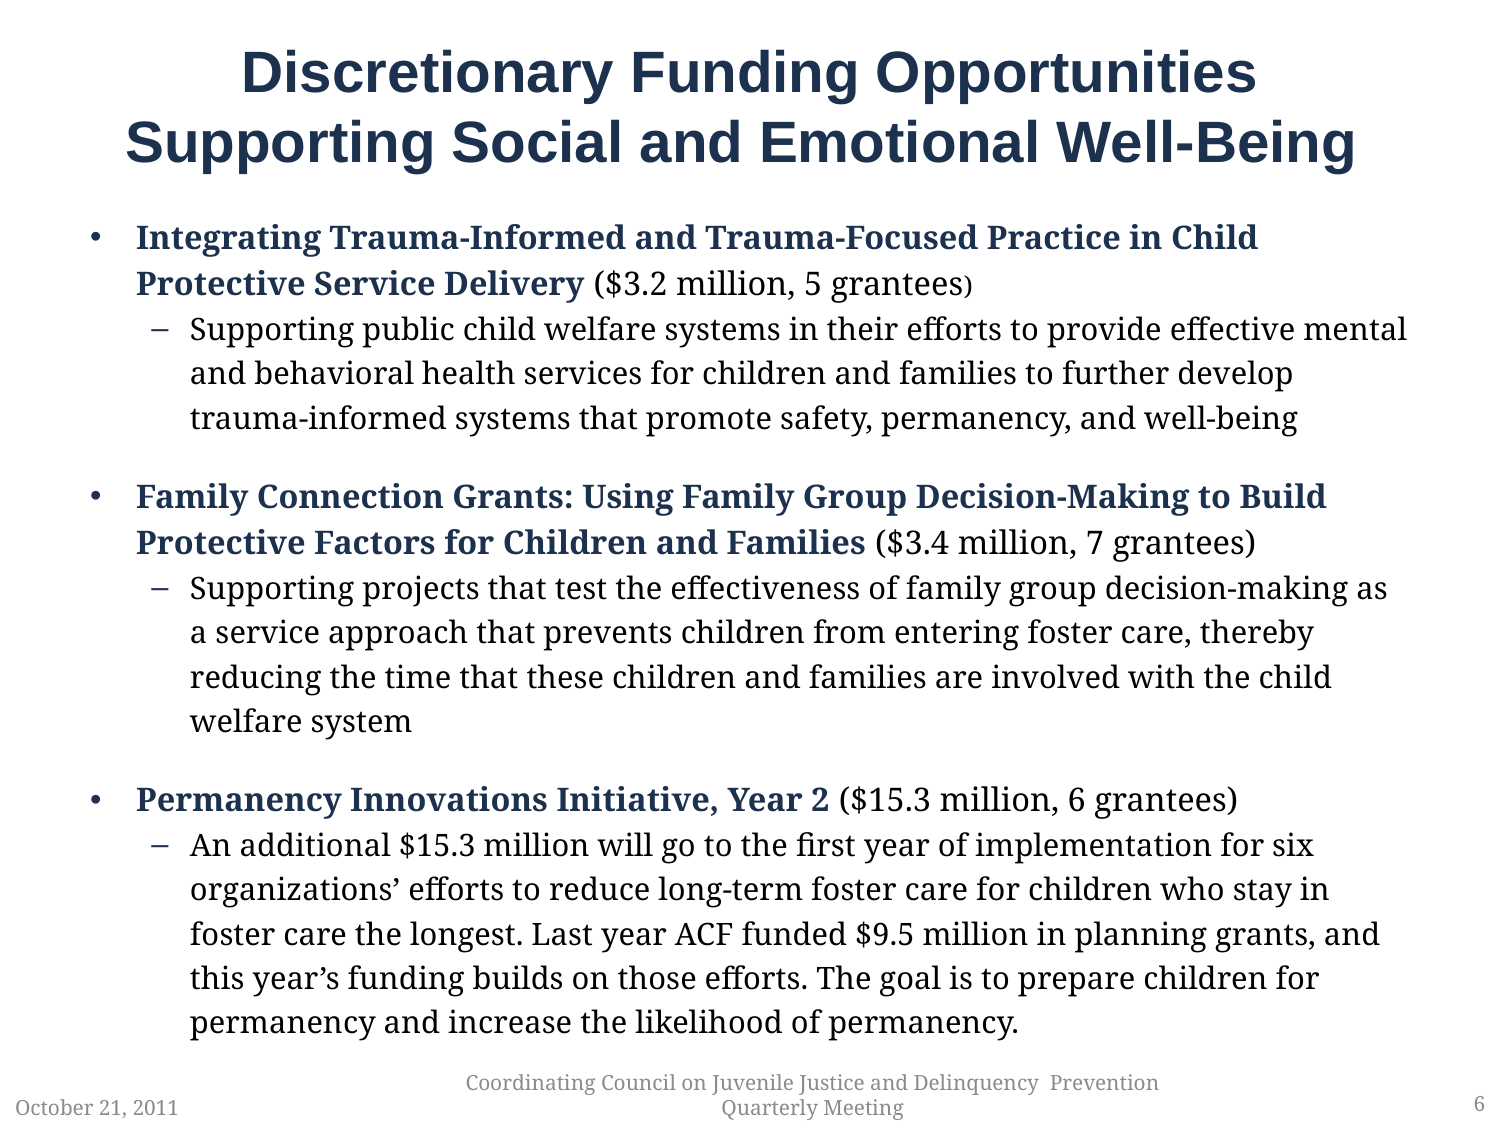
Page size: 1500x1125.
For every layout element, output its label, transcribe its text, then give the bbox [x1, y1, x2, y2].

footer Coordinating Council on Juvenile Justice and Delinquency Prevention Quarterly Meeting [412, 1065, 1213, 1125]
slide_number 6 [1213, 1074, 1500, 1125]
list Integrating Trauma-Informed and Trauma-Focused Practice in Child Protective Service Delivery ($3.2 million, 5 grantees) Supporting public child welfare systems in their efforts to provide effective mental and behavioral health services for children and families to further develop trauma-informed systems that promote safety, permanency, and well-being Family Connection Grants: Using Family Group Decision-Making to Build Protective Factors for Children and Families ($3.4 million, 7 grantees) Supporting projects that test the effectiveness of family group decision-making as a service approach that prevents children from entering foster care, thereby reducing the time that these children and families are involved with the child welfare system Permanency Innovations Initiative, Year 2 ($15.3 million, 6 grantees) An additional $15.3 million will go to the first year of implementation for six organizations’ efforts to reduce long-term foster care for children who stay in foster care the longest. Last year ACF funded $9.5 million in planning grants, and this year’s funding builds on those efforts. The goal is to prepare children for permanency and increase the likelihood of permanency. [75, 201, 1425, 1077]
title Discretionary Funding Opportunities Supporting Social and Emotional Well-Being [75, 45, 1425, 163]
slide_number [0, 1077, 350, 1125]
